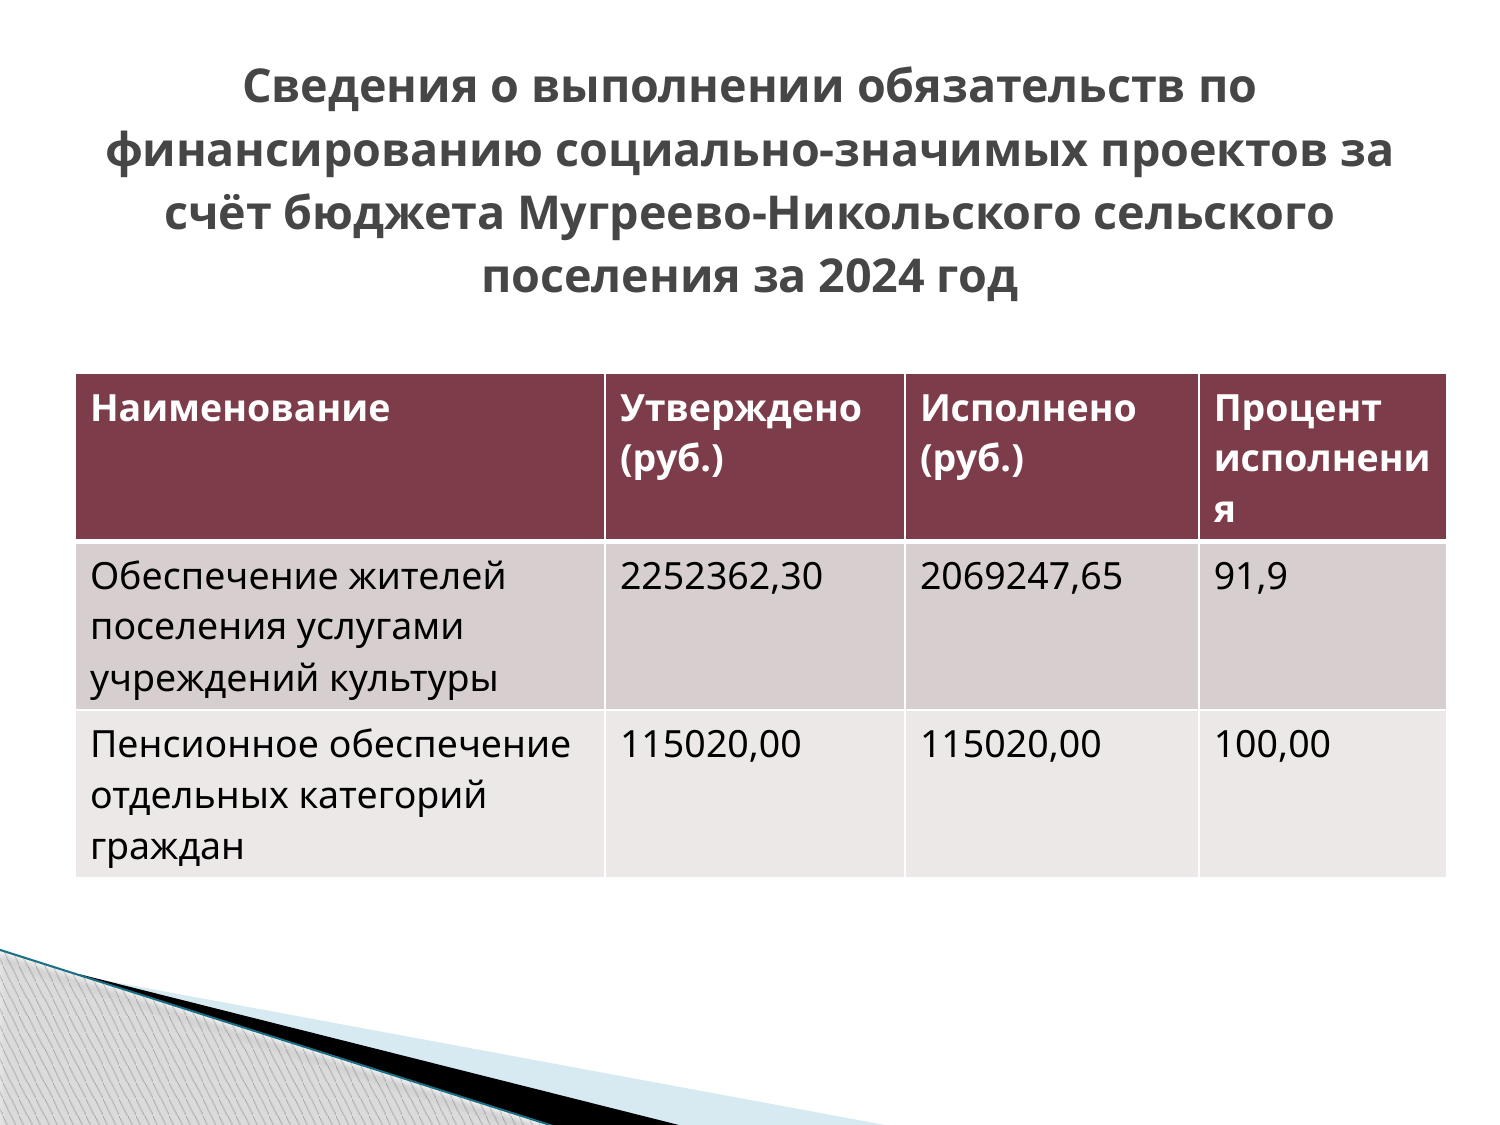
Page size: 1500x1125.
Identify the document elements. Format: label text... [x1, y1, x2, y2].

table_cell 91,9 [1200, 544, 1446, 709]
table_header Утверждено (руб.) [606, 374, 904, 539]
table_header Исполнено (руб.) [906, 374, 1198, 539]
table_cell 100,00 [1200, 711, 1446, 877]
table_cell Пенсионное обеспечение отдельных категорий граждан [76, 711, 604, 877]
table_cell 2252362,30 [606, 544, 904, 709]
table_header Наименование [76, 374, 604, 539]
table_cell 2069247,65 [906, 544, 1198, 709]
table_cell 115020,00 [606, 711, 904, 877]
table_cell Обеспечение жителей поселения услугами учреждений культуры [76, 544, 604, 709]
table_header Процент исполнения [1200, 374, 1446, 539]
table_cell 115020,00 [906, 711, 1198, 877]
title Сведения о выполнении обязательств по финансированию социально-значимых проектов за счёт бюджета Мугреево-Никольского сельского поселения за 2024 год [75, 45, 1425, 315]
